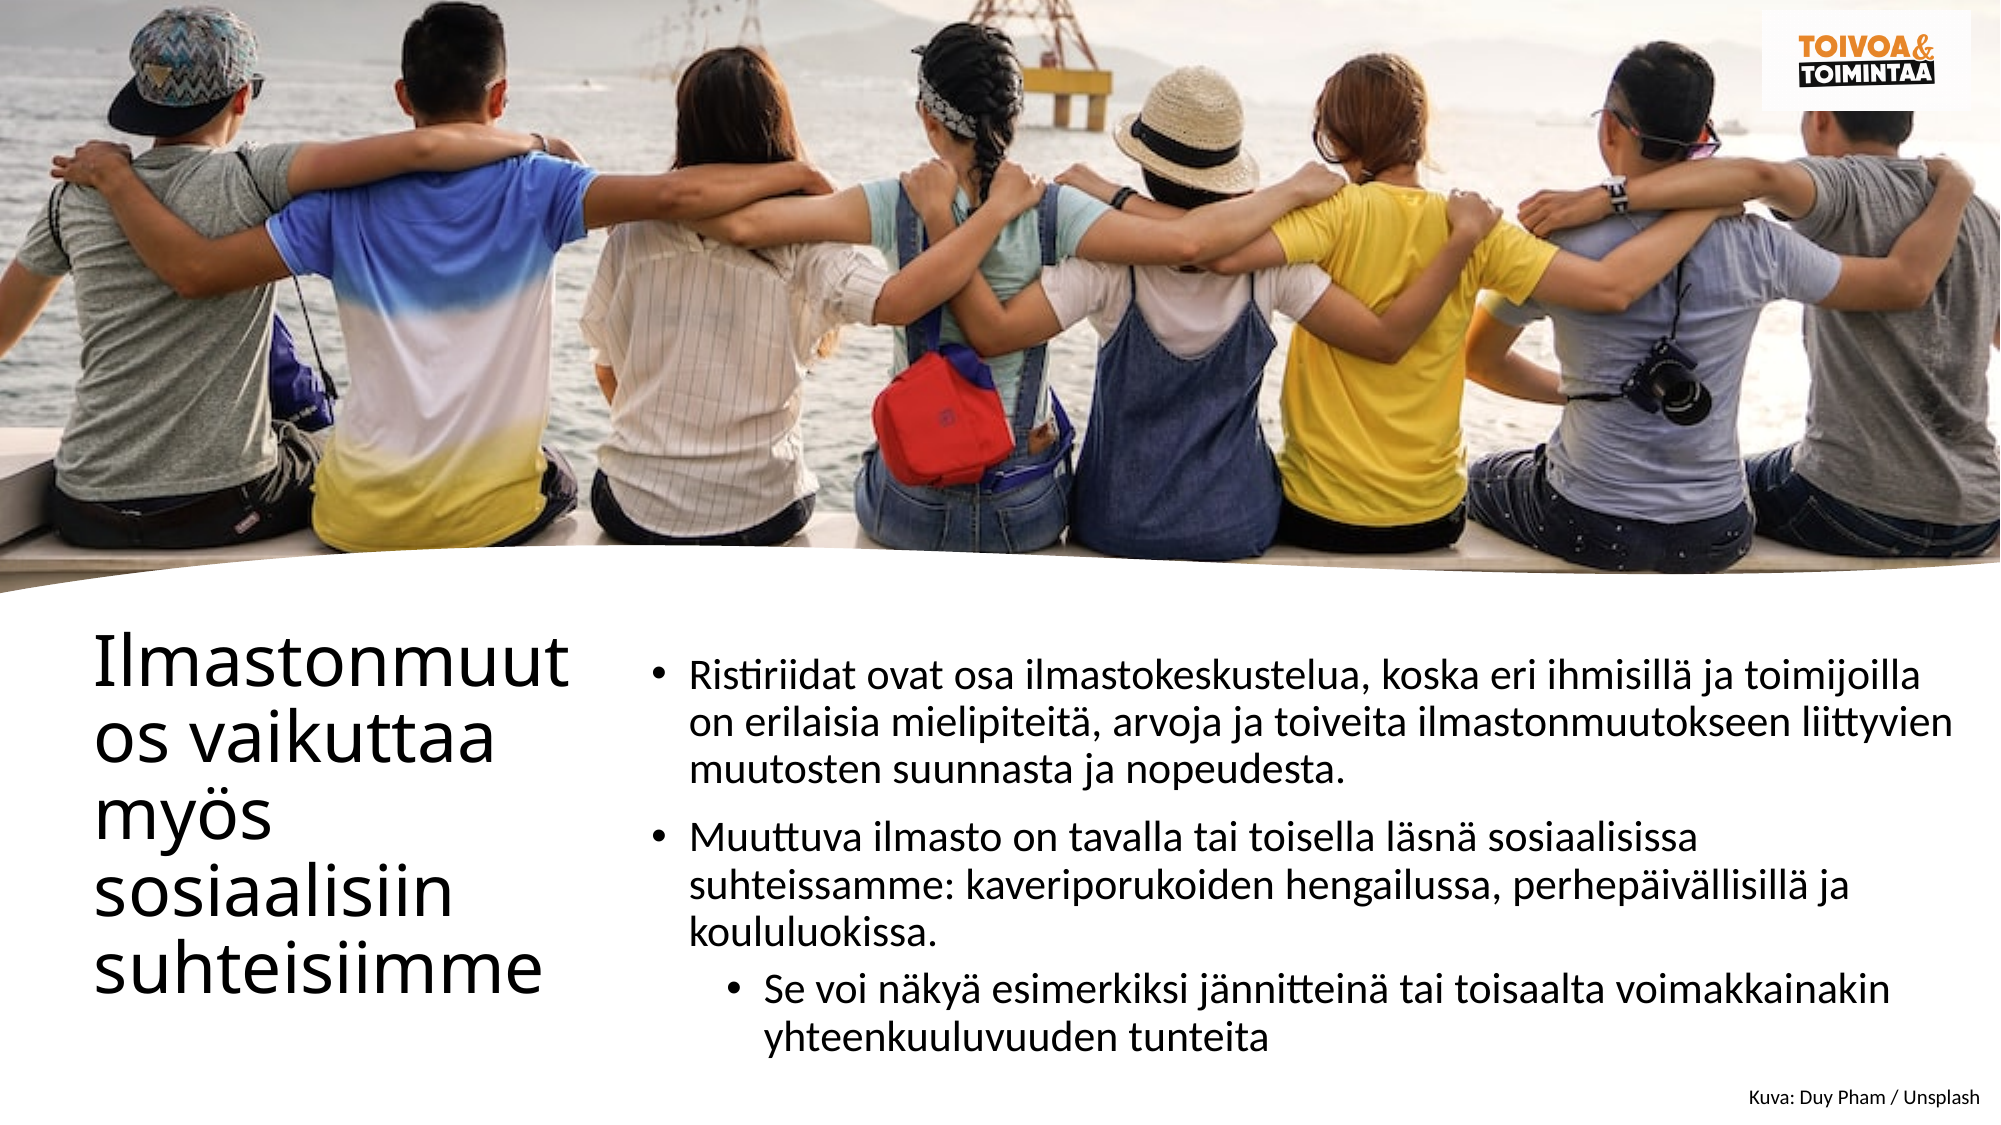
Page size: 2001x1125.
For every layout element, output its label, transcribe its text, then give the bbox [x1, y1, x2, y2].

list Ristiriidat ovat osa ilmastokeskustelua, koska eri ihmisillä ja toimijoilla on erilaisia mielipiteitä, arvoja ja toiveita ilmastonmuutokseen liittyvien muutosten suunnasta ja nopeudesta. Muuttuva ilmasto on tavalla tai toisella läsnä sosiaalisissa suhteissamme: kaveriporukoiden hengailussa, perhepäivällisillä ja koululuokissa. Se voi näkyä esimerkiksi jännitteinä tai toisaalta voimakkainakin yhteenkuuluvuuden tunteita [636, 644, 1971, 1125]
title Ilmastonmuutos vaikuttaa myös sosiaalisiin suhteisiimme [78, 615, 619, 1018]
picture [0, 0, 2000, 594]
text_box Kuva: Duy Pham / Unsplash [1734, 1076, 2000, 1117]
